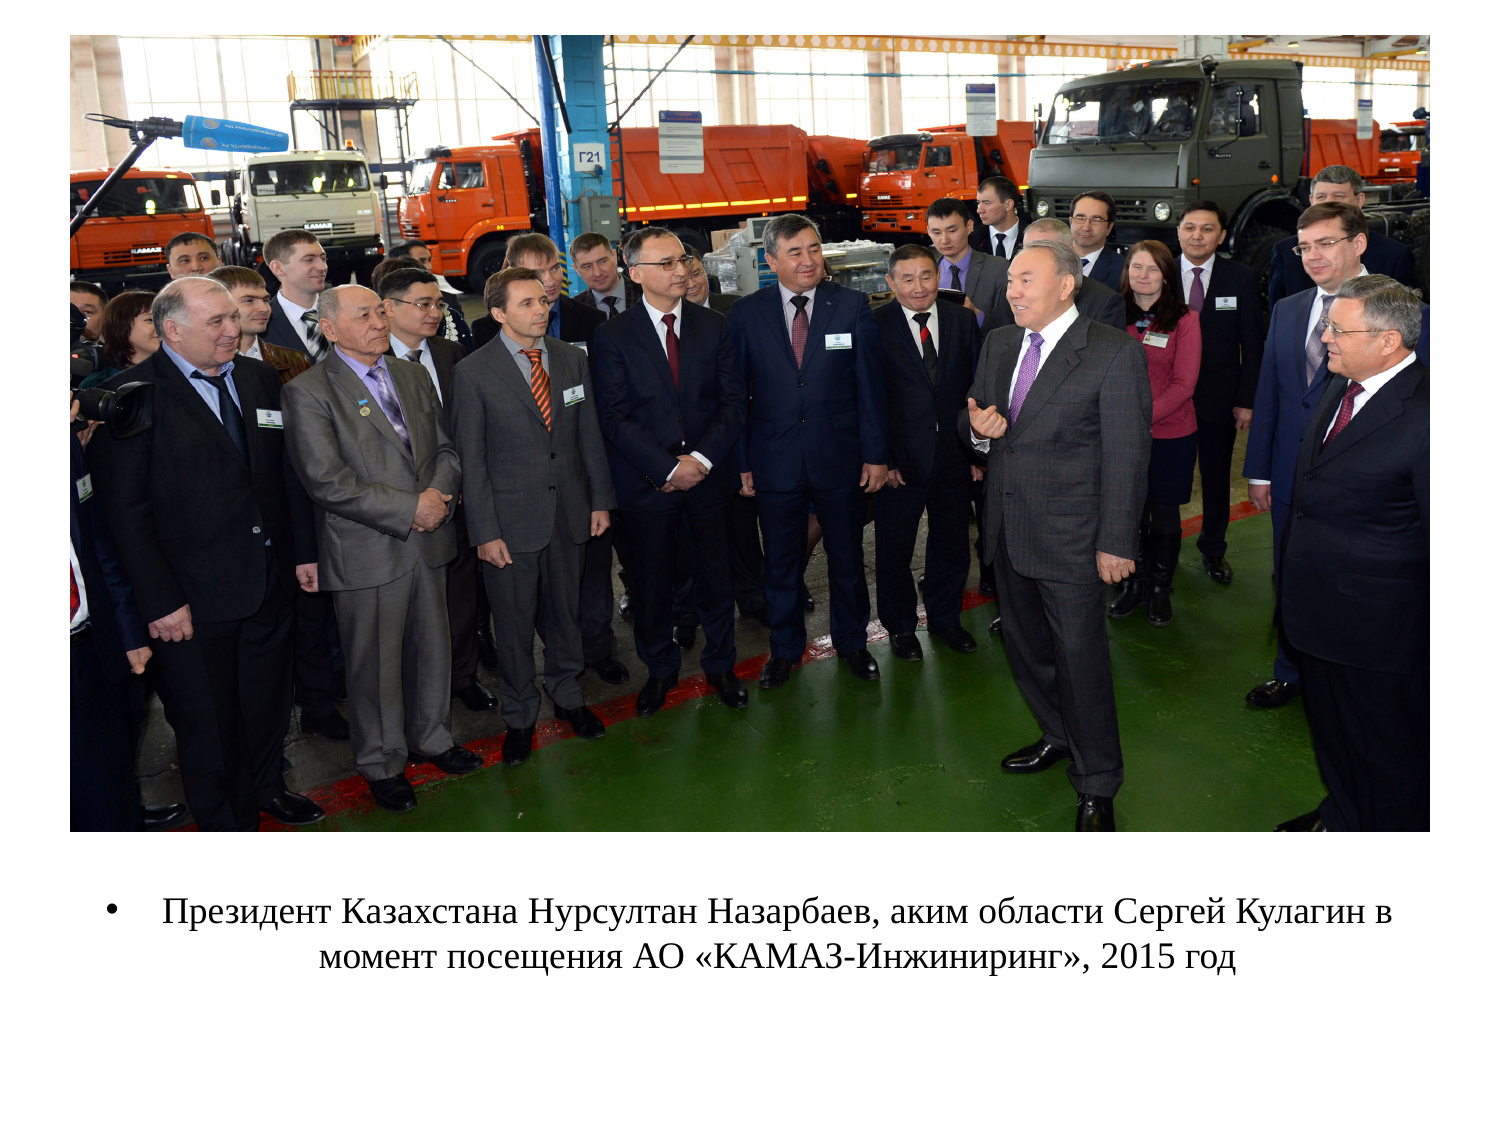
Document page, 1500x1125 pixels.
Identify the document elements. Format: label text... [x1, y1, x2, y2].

list Президент Казахстана Нурсултан Назарбаев, аким области Сергей Кулагин в момент посещения АО «КАМАЗ-Инжиниринг», 2015 год [75, 878, 1425, 1005]
picture [70, 34, 1430, 833]
